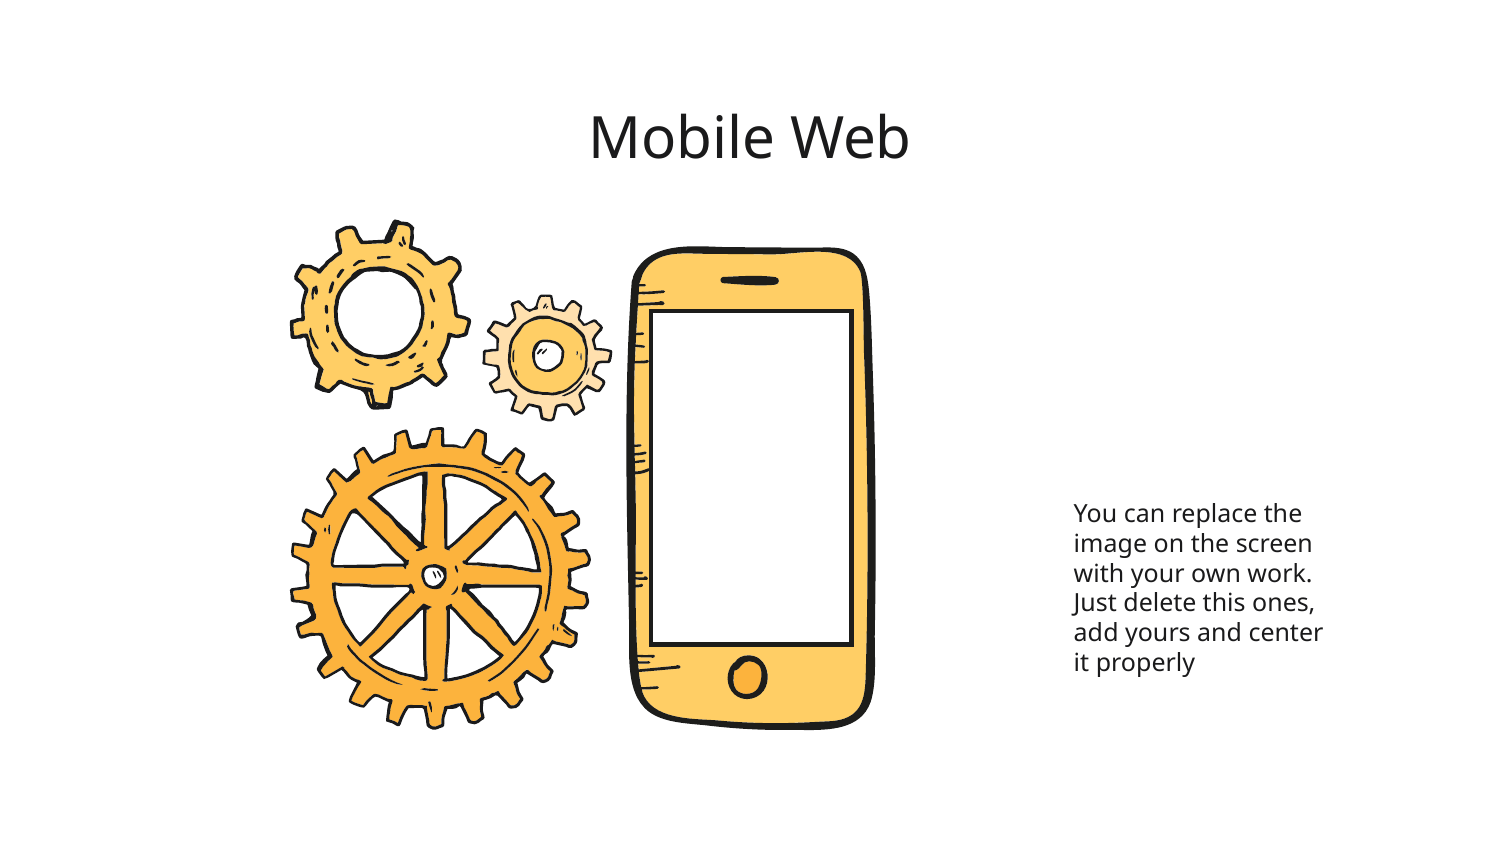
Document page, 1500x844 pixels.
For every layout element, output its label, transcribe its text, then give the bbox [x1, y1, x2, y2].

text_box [622, 245, 877, 731]
subtitle You can replace the image on the screen with your own work. Just delete this ones, add yours and center it properly [1058, 482, 1356, 698]
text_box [289, 426, 592, 731]
title Mobile Web [116, 88, 1383, 183]
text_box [481, 294, 613, 423]
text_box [285, 223, 477, 406]
